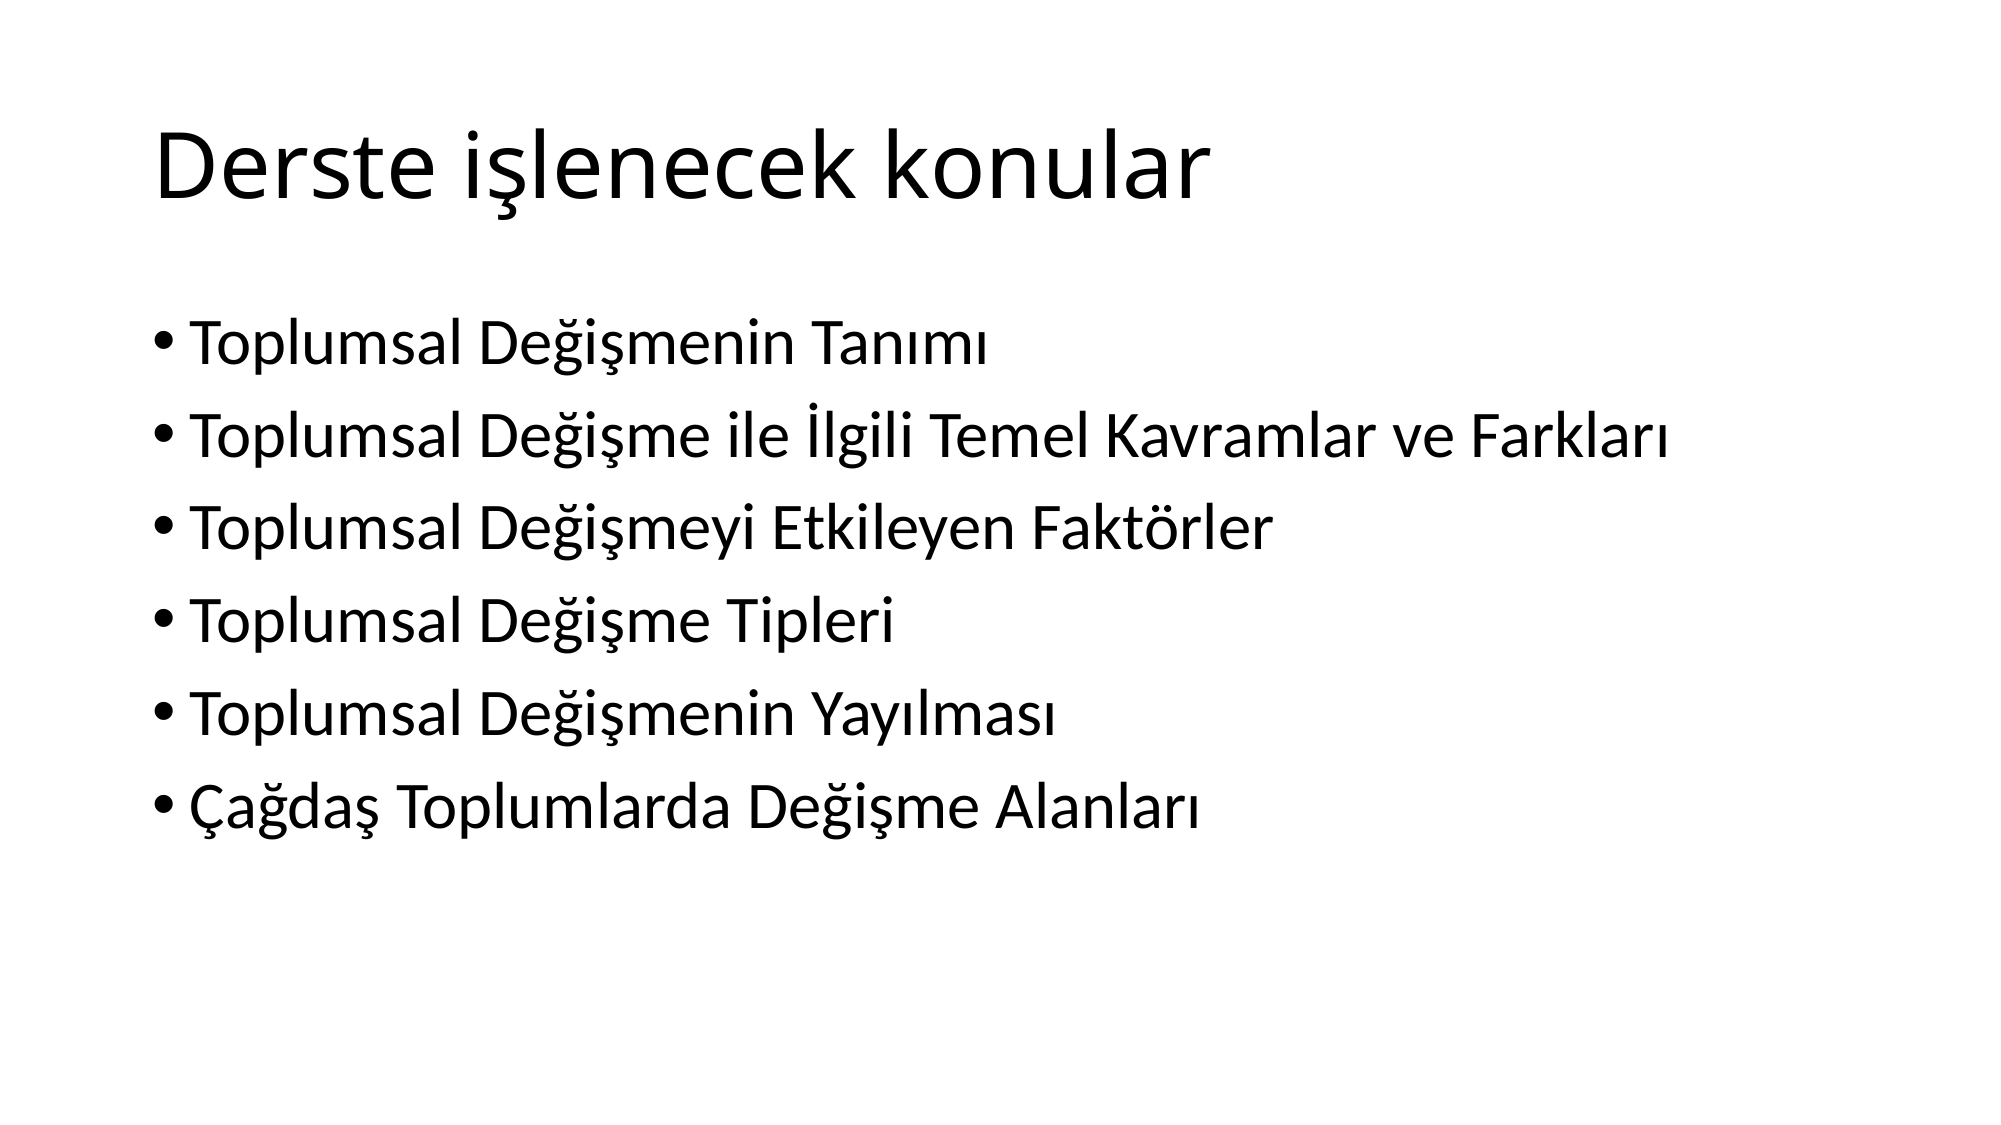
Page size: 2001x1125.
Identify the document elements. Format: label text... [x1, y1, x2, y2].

list Toplumsal Değişmenin Tanımı Toplumsal Değişme ile İlgili Temel Kavramlar ve Farkları Toplumsal Değişmeyi Etkileyen Faktörler Toplumsal Değişme Tipleri Toplumsal Değişmenin Yayılması Çağdaş Toplumlarda Değişme Alanları [137, 299, 1863, 1014]
title Derste işlenecek konular [137, 59, 1863, 278]
